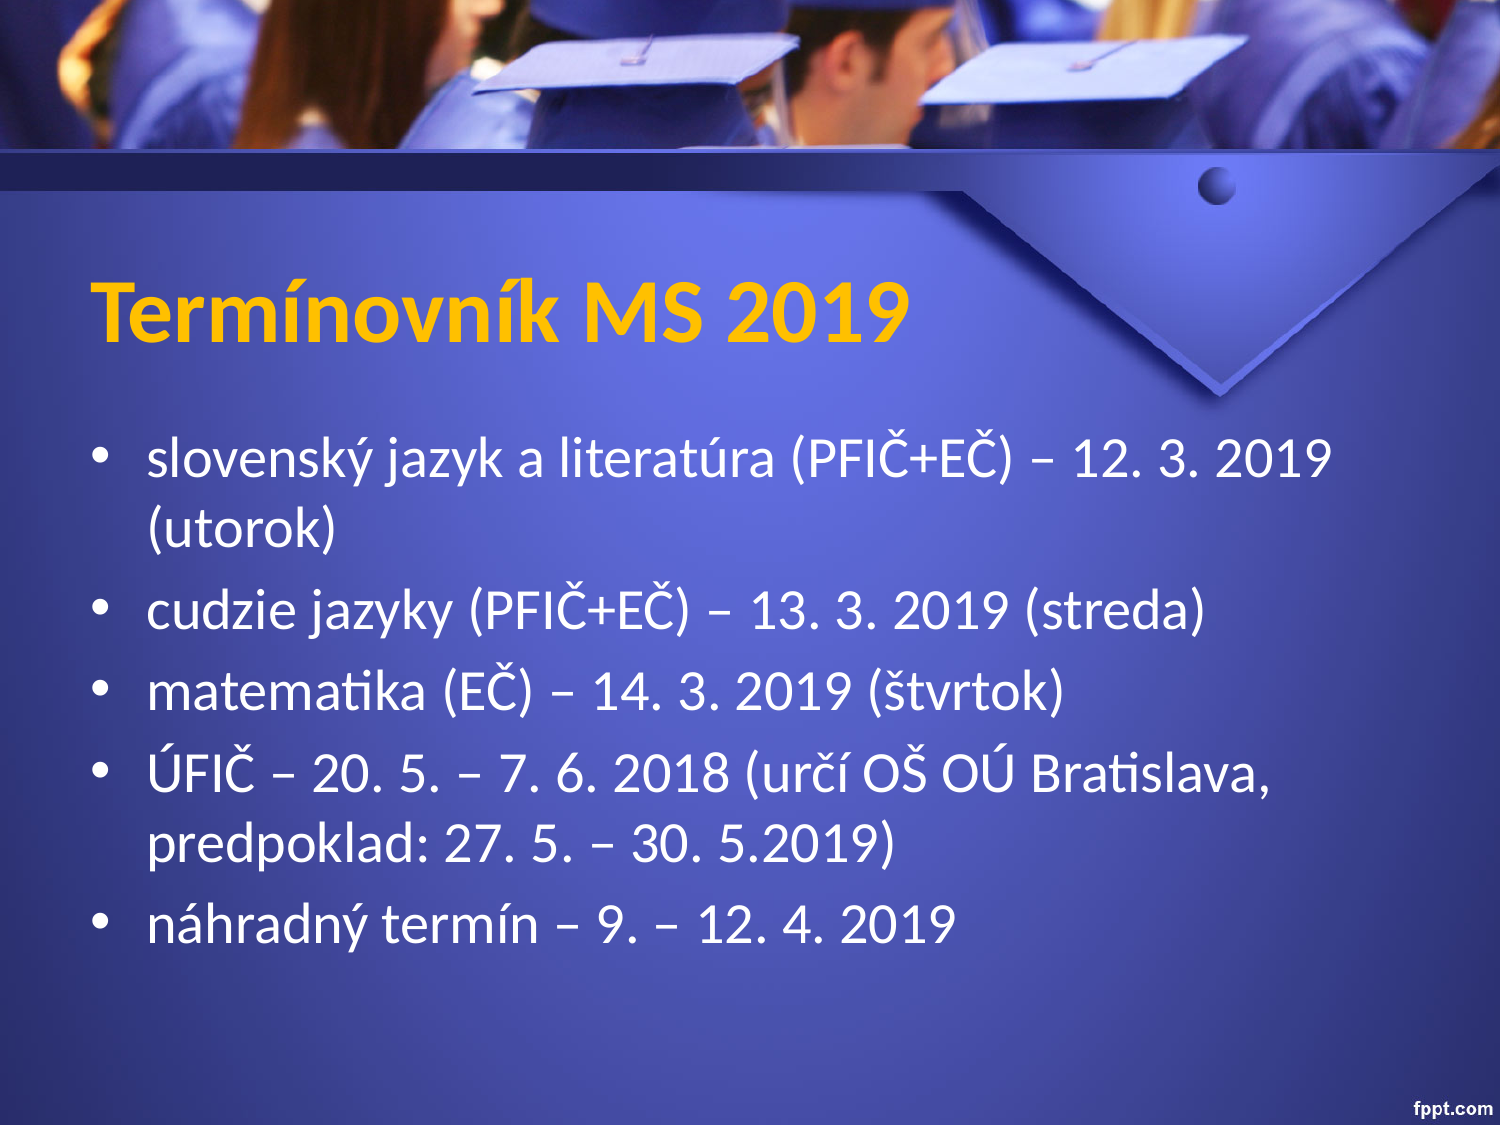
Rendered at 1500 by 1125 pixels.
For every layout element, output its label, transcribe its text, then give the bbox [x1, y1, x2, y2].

list slovenský jazyk a literatúra (PFIČ+EČ) – 12. 3. 2019 (utorok) cudzie jazyky (PFIČ+EČ) – 13. 3. 2019 (streda) matematika (EČ) – 14. 3. 2019 (štvrtok) ÚFIČ – 20. 5. – 7. 6. 2018 (určí OŠ OÚ Bratislava, predpoklad: 27. 5. – 30. 5.2019) náhradný termín – 9. – 12. 4. 2019 [75, 412, 1425, 1056]
picture [0, 0, 1500, 1125]
title Termínovník MS 2019 [75, 211, 1425, 400]
